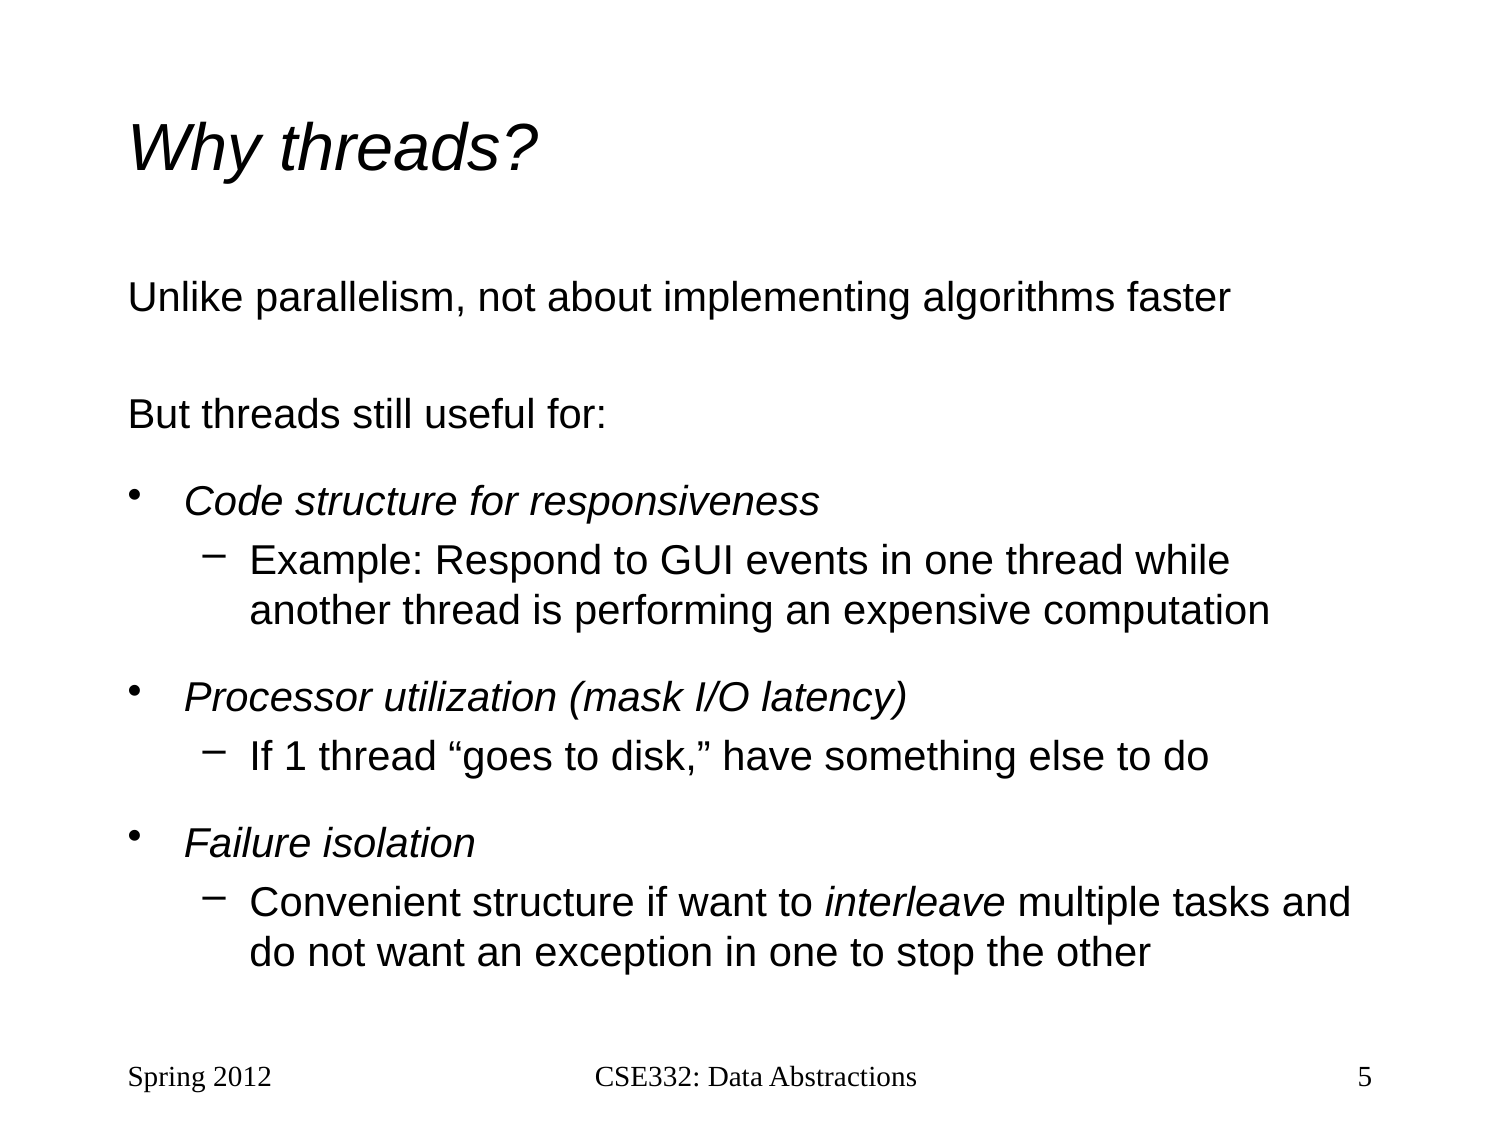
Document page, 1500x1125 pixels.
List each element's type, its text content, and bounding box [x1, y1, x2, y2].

slide_number 5 [1076, 1049, 1388, 1125]
footer CSE332: Data Abstractions [437, 1049, 1076, 1125]
slide_number Spring 2012 [112, 1049, 426, 1125]
title Why threads? [112, 49, 1388, 238]
list Unlike parallelism, not about implementing algorithms faster But threads still useful for: Code structure for responsiveness Example: Respond to GUI events in one thread while another thread is performing an expensive computation Processor utilization (mask I/O latency) If 1 thread “goes to disk,” have something else to do Failure isolation Convenient structure if want to interleave multiple tasks and do not want an exception in one to stop the other [112, 262, 1388, 1013]
